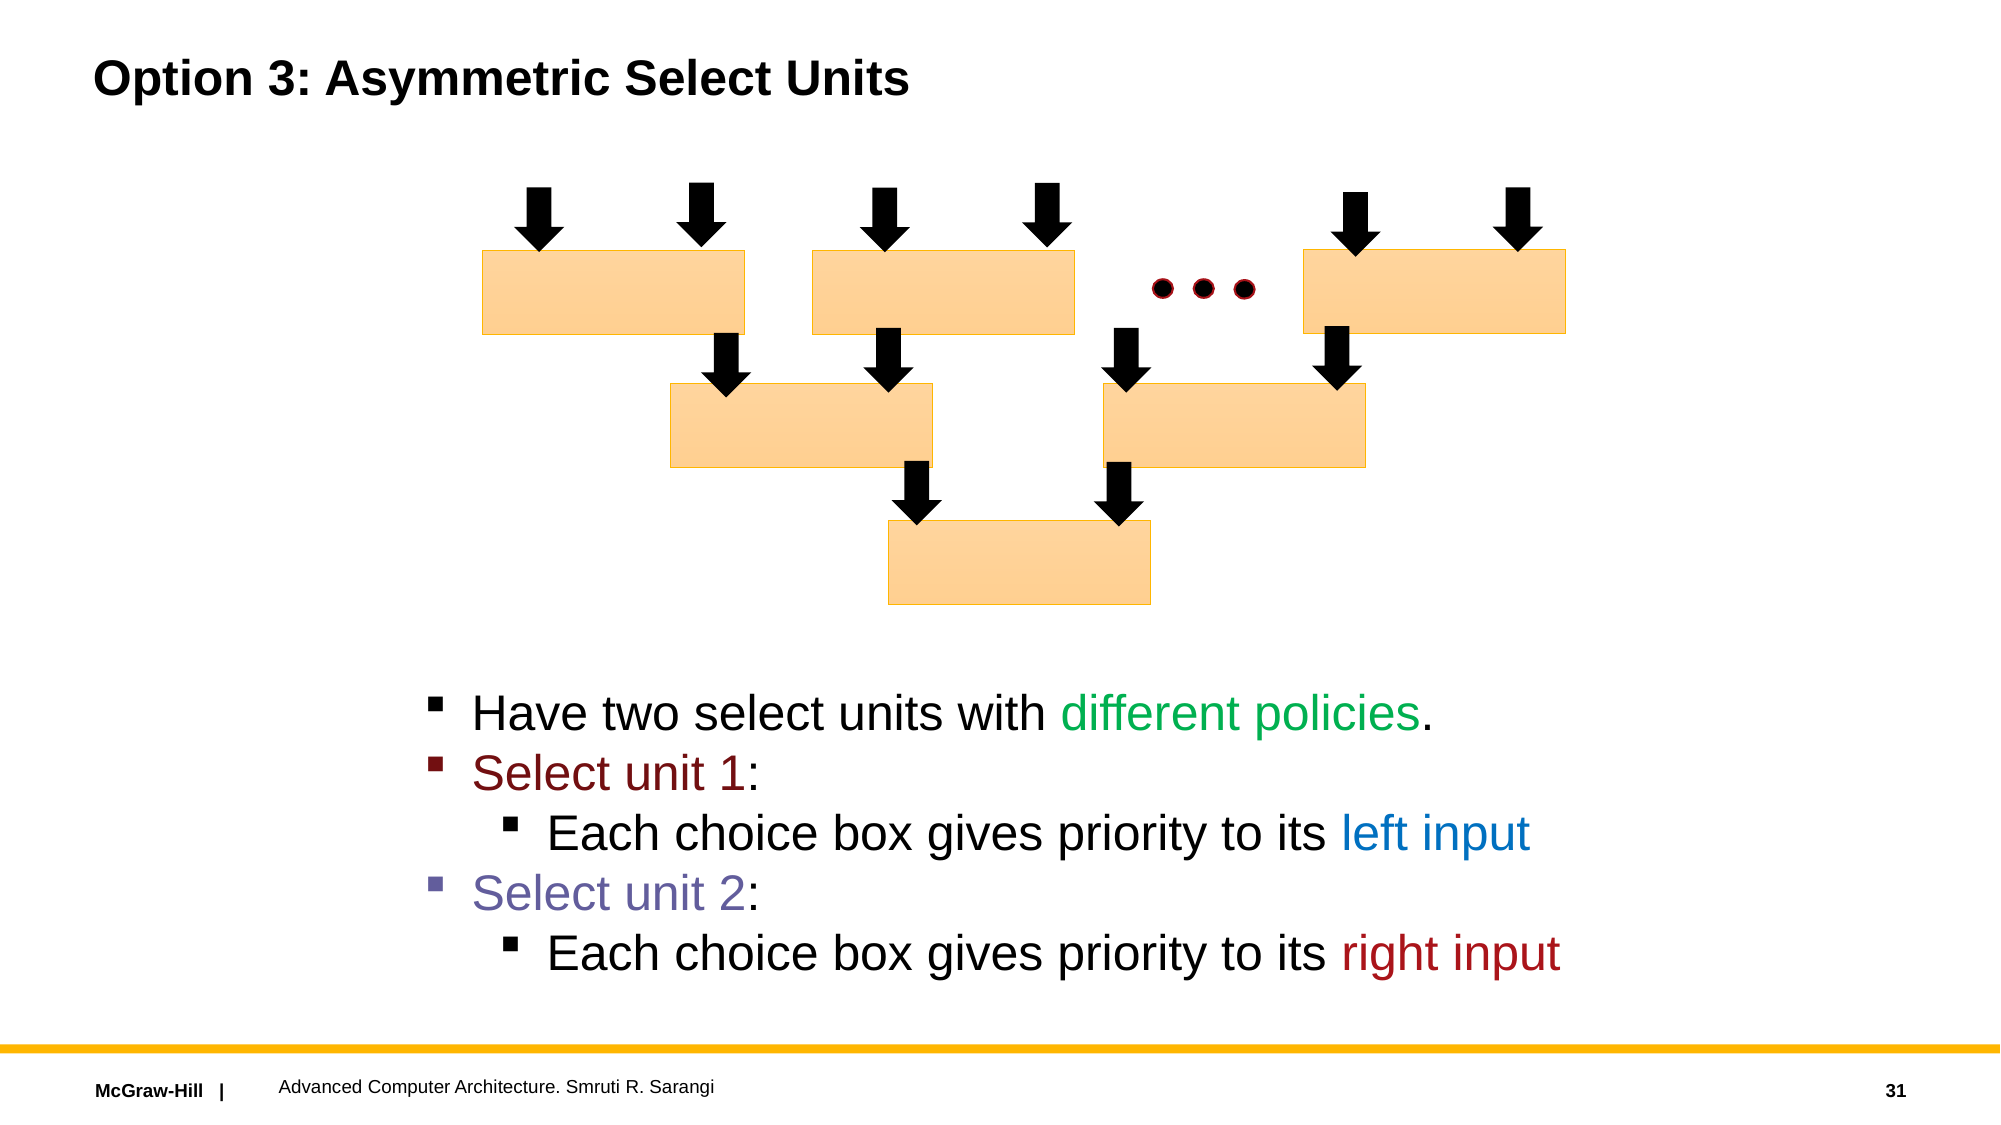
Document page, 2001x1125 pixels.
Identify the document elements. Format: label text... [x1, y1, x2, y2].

text_box [1311, 326, 1363, 391]
text_box [700, 332, 752, 398]
text_box [891, 460, 942, 526]
text_box [482, 250, 745, 335]
text_box [513, 187, 565, 253]
text_box [1021, 182, 1073, 248]
text_box [1101, 327, 1152, 393]
text_box Have two select units with different policies. Select unit 1: Each choice box gives priority to its left input Select unit 2: Each choice box gives priority to its right input [409, 673, 1590, 989]
text_box [670, 383, 933, 468]
slide_number 31 [1711, 1071, 1922, 1109]
text_box [1192, 278, 1215, 299]
text_box [812, 250, 1075, 335]
text_box [1103, 383, 1366, 468]
text_box [1303, 249, 1566, 334]
text_box [1330, 192, 1381, 257]
text_box [1093, 461, 1145, 527]
text_box [1233, 279, 1256, 300]
text_box [863, 327, 914, 393]
text_box [1492, 187, 1544, 252]
title Option 3: Asymmetric Select Units [78, 45, 1578, 180]
text_box [888, 520, 1151, 605]
text_box [676, 182, 727, 248]
footer Advanced Computer Architecture. Smruti R. Sarangi [263, 1067, 1464, 1105]
text_box [1151, 278, 1175, 299]
text_box [859, 187, 910, 253]
